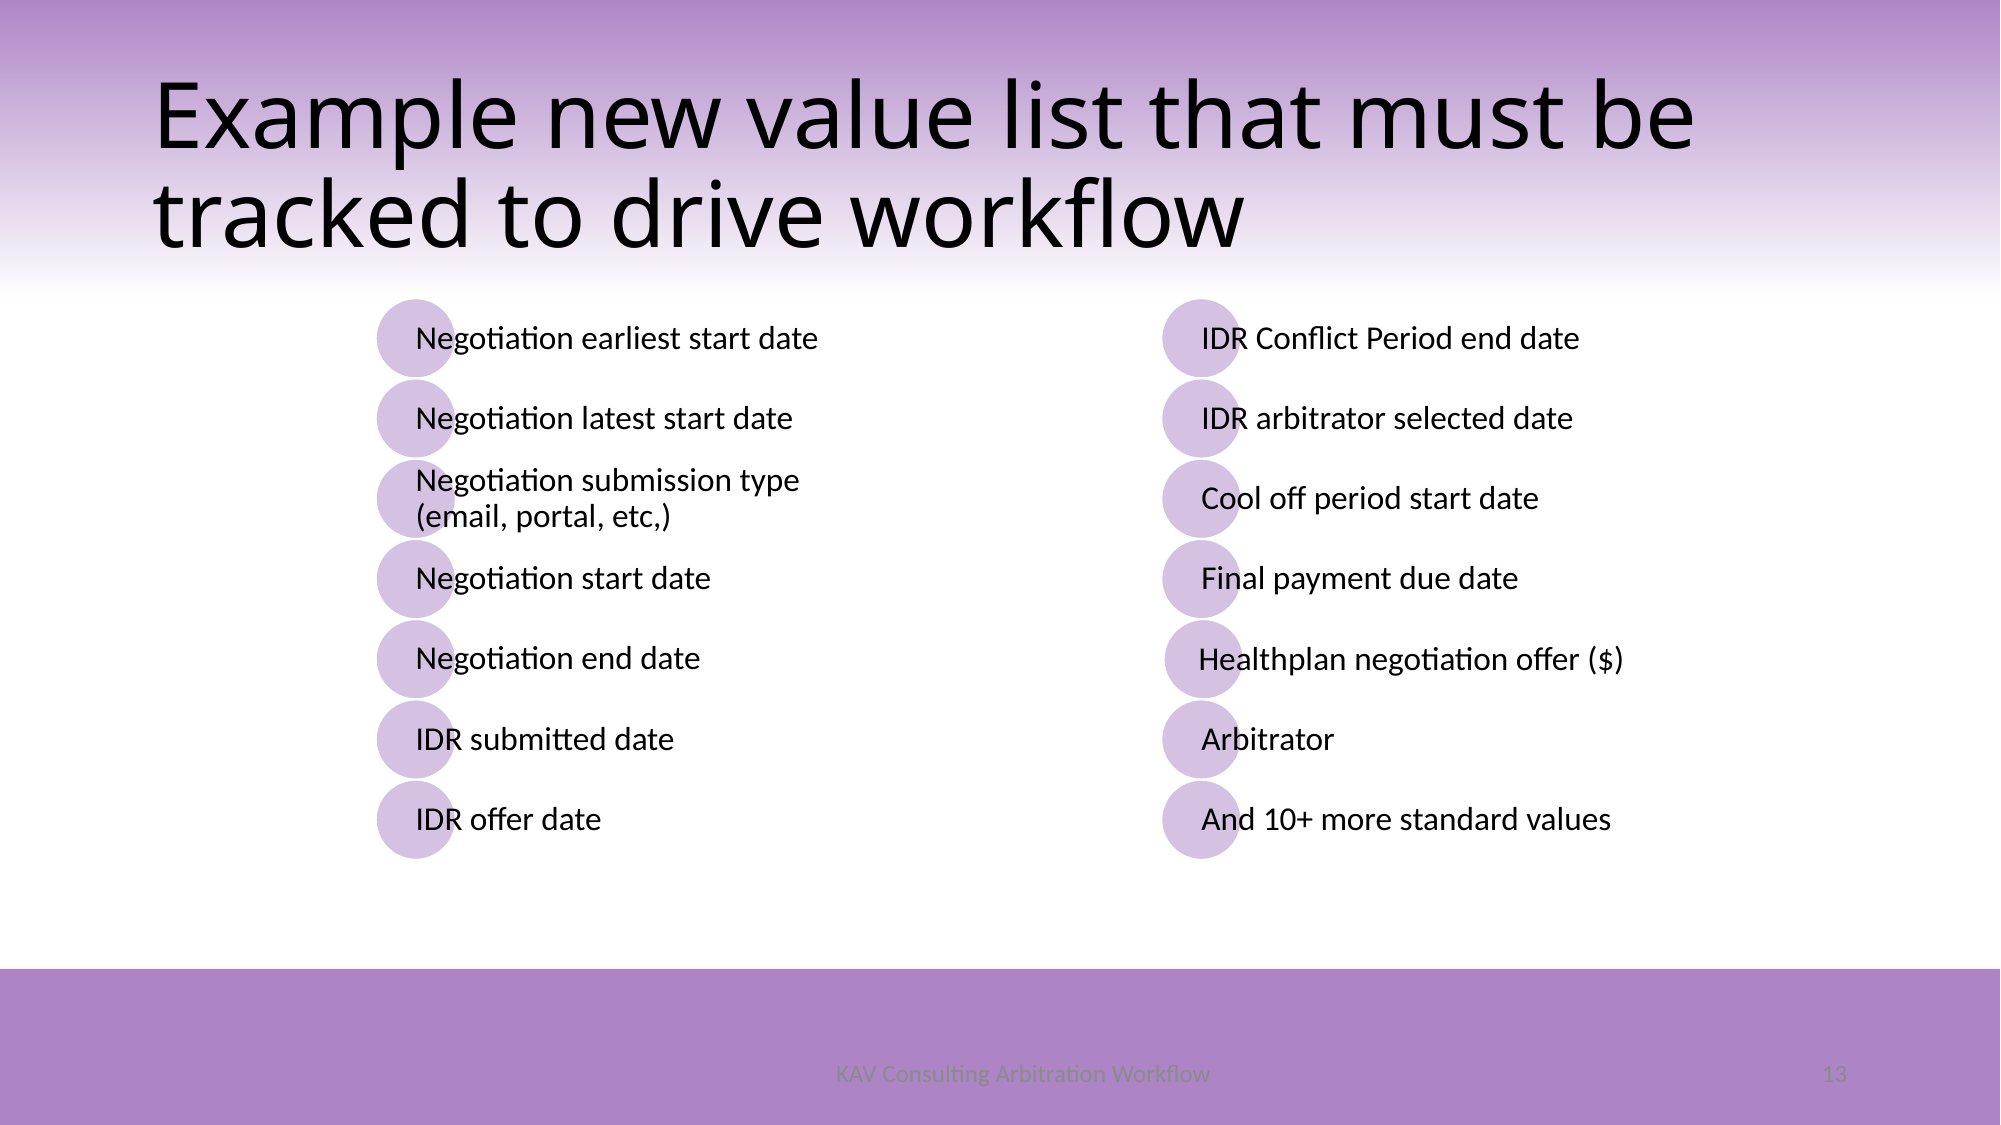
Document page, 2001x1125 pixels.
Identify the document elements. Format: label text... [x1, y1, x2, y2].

slide_number 13 [1412, 1042, 1863, 1103]
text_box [1025, 297, 1745, 860]
title Example new value list that must be tracked to drive workflow [137, 59, 1863, 278]
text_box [284, 297, 915, 860]
